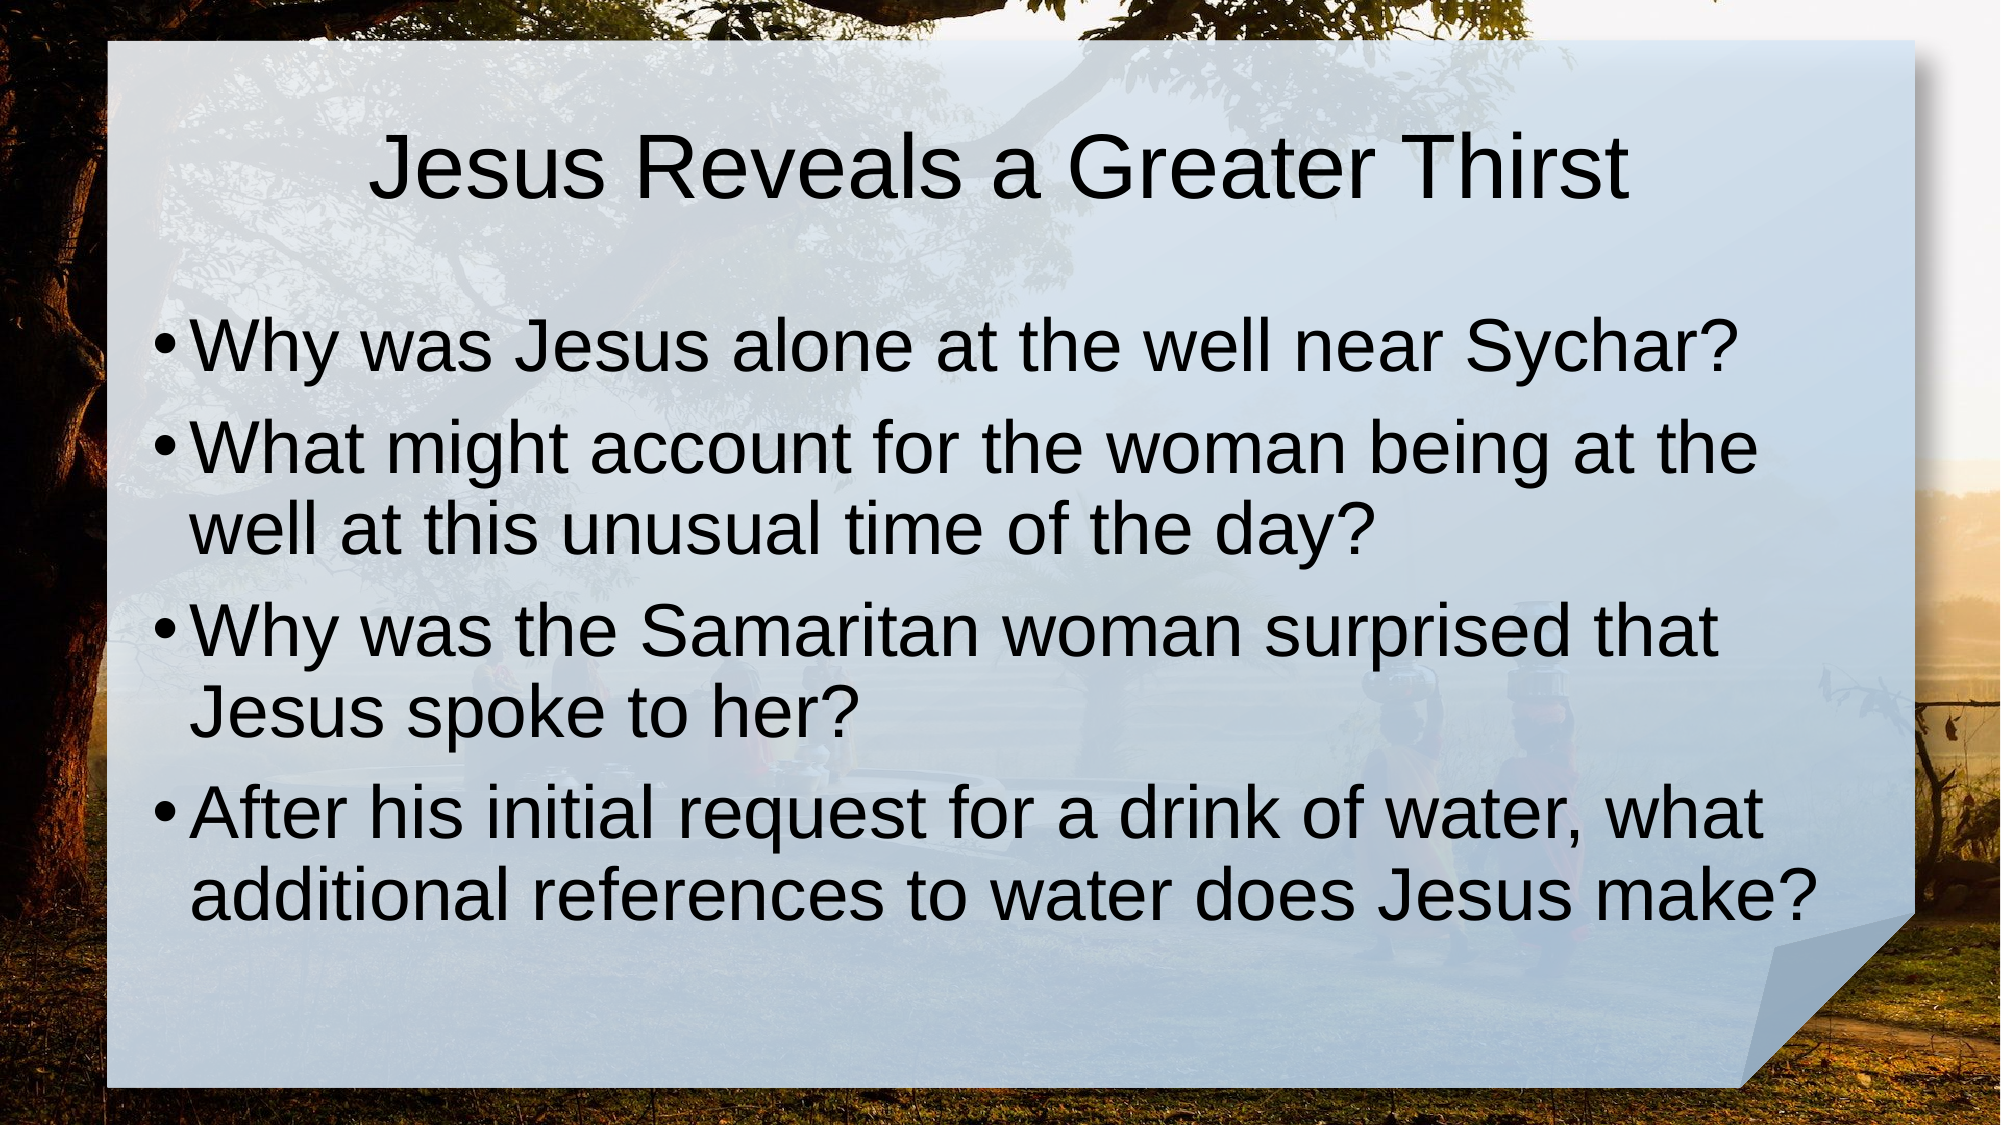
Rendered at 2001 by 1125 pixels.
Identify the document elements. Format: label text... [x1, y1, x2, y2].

title Jesus Reveals a Greater Thirst [137, 59, 1863, 278]
picture [0, 0, 2001, 1125]
list Why was Jesus alone at the well near Sychar? What might account for the woman being at the well at this unusual time of the day? Why was the Samaritan woman surprised that Jesus spoke to her? After his initial request for a drink of water, what additional references to water does Jesus make? [137, 299, 1863, 1014]
